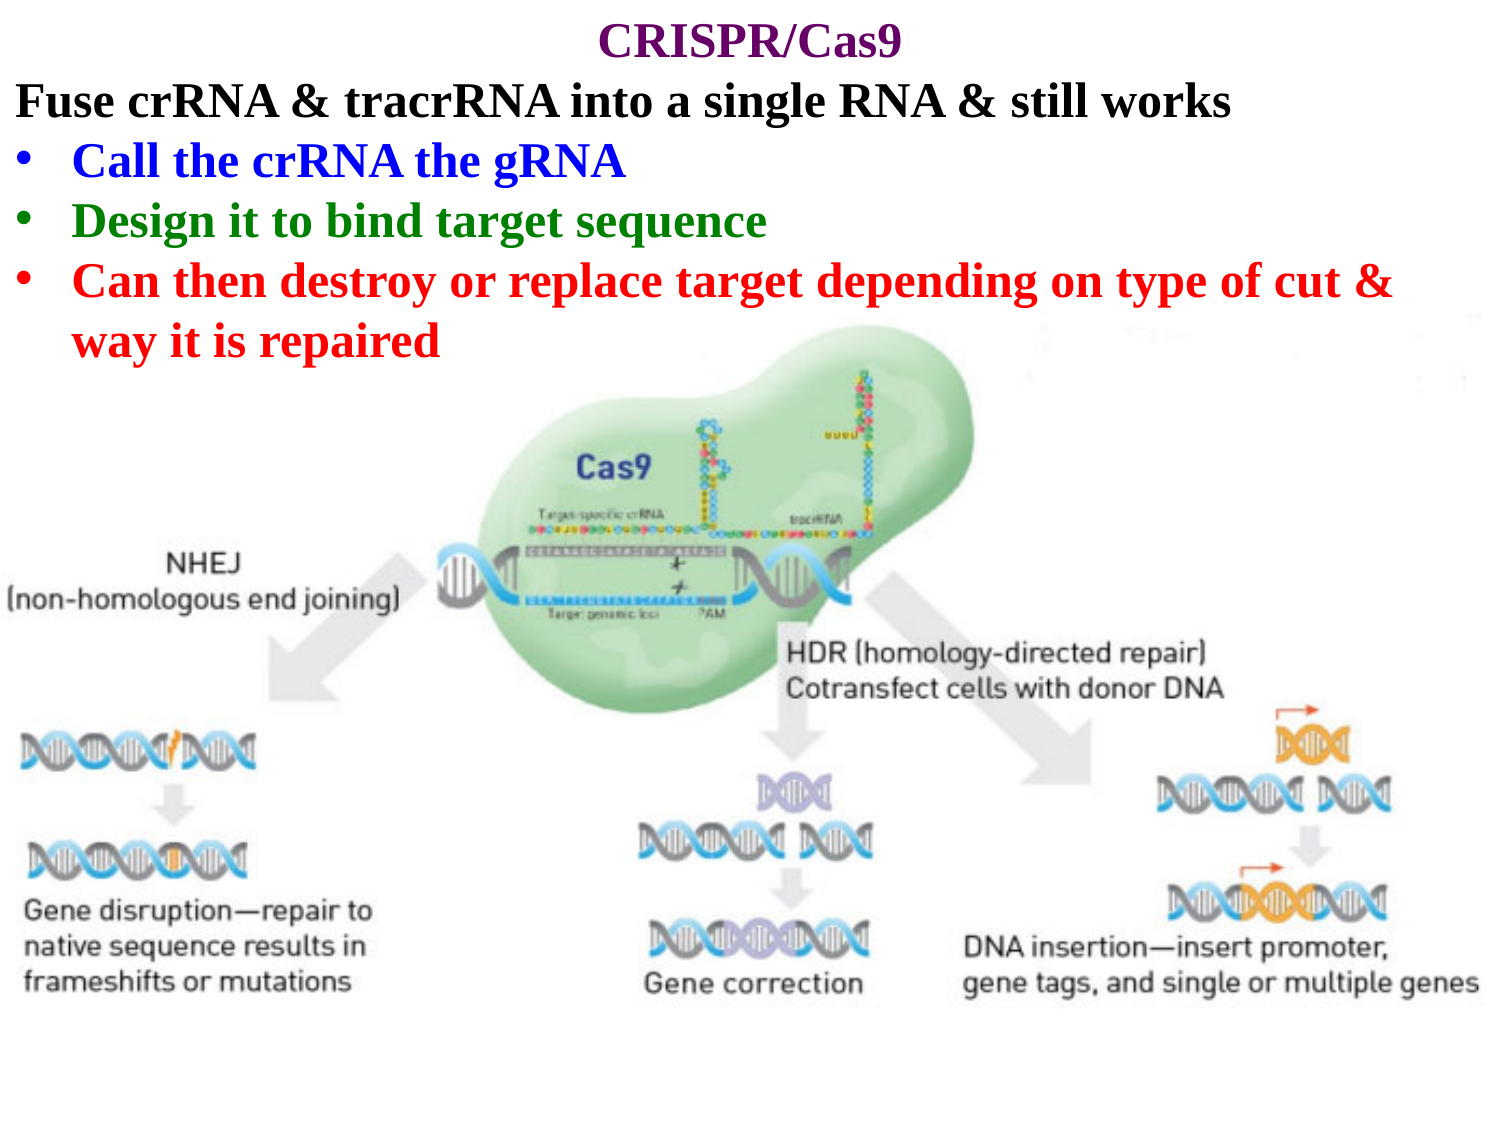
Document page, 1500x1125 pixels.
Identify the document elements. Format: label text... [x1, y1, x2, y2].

picture [0, 312, 1490, 1013]
list CRISPR/Cas9 Fuse crRNA & tracrRNA into a single RNA & still works Call the crRNA the gRNA Design it to bind target sequence Can then destroy or replace target depending on type of cut & way it is repaired [0, 0, 1500, 734]
